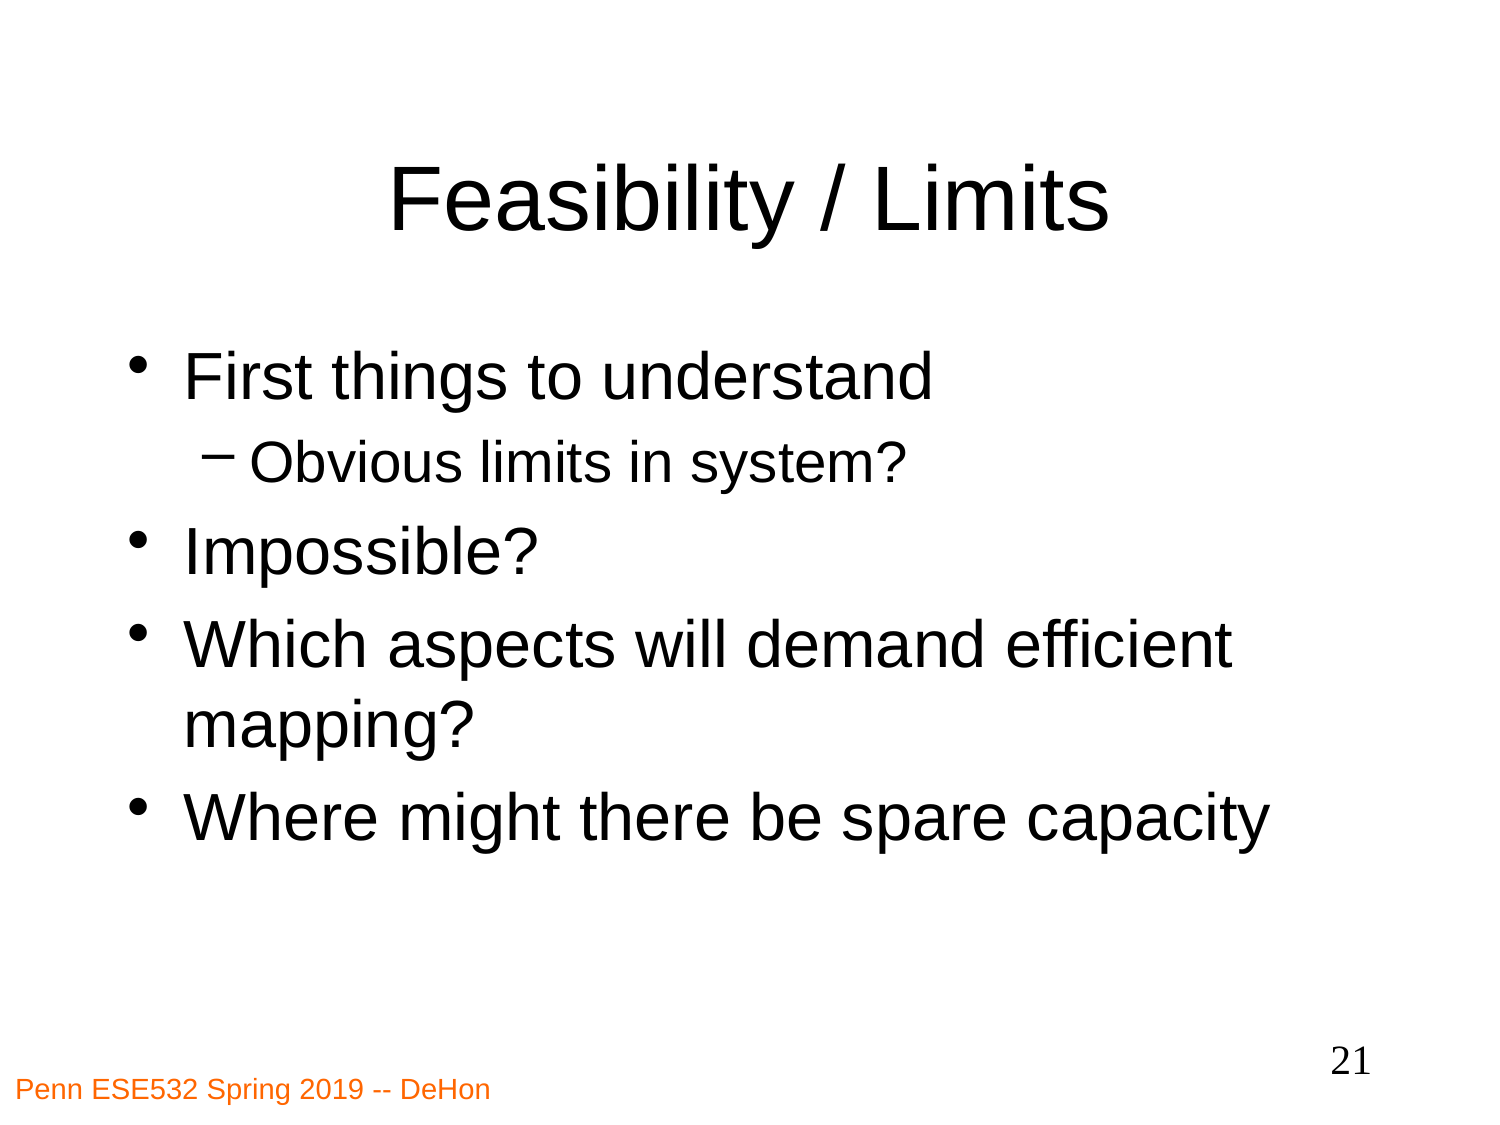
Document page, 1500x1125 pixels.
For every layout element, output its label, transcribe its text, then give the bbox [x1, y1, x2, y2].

slide_number 21 [1074, 1024, 1388, 1101]
title Feasibility / Limits [112, 99, 1388, 288]
slide_number Penn ESE532 Spring 2019 -- DeHon [0, 1062, 688, 1125]
list First things to understand Obvious limits in system? Impossible? Which aspects will demand efficient mapping? Where might there be spare capacity [112, 324, 1388, 1001]
